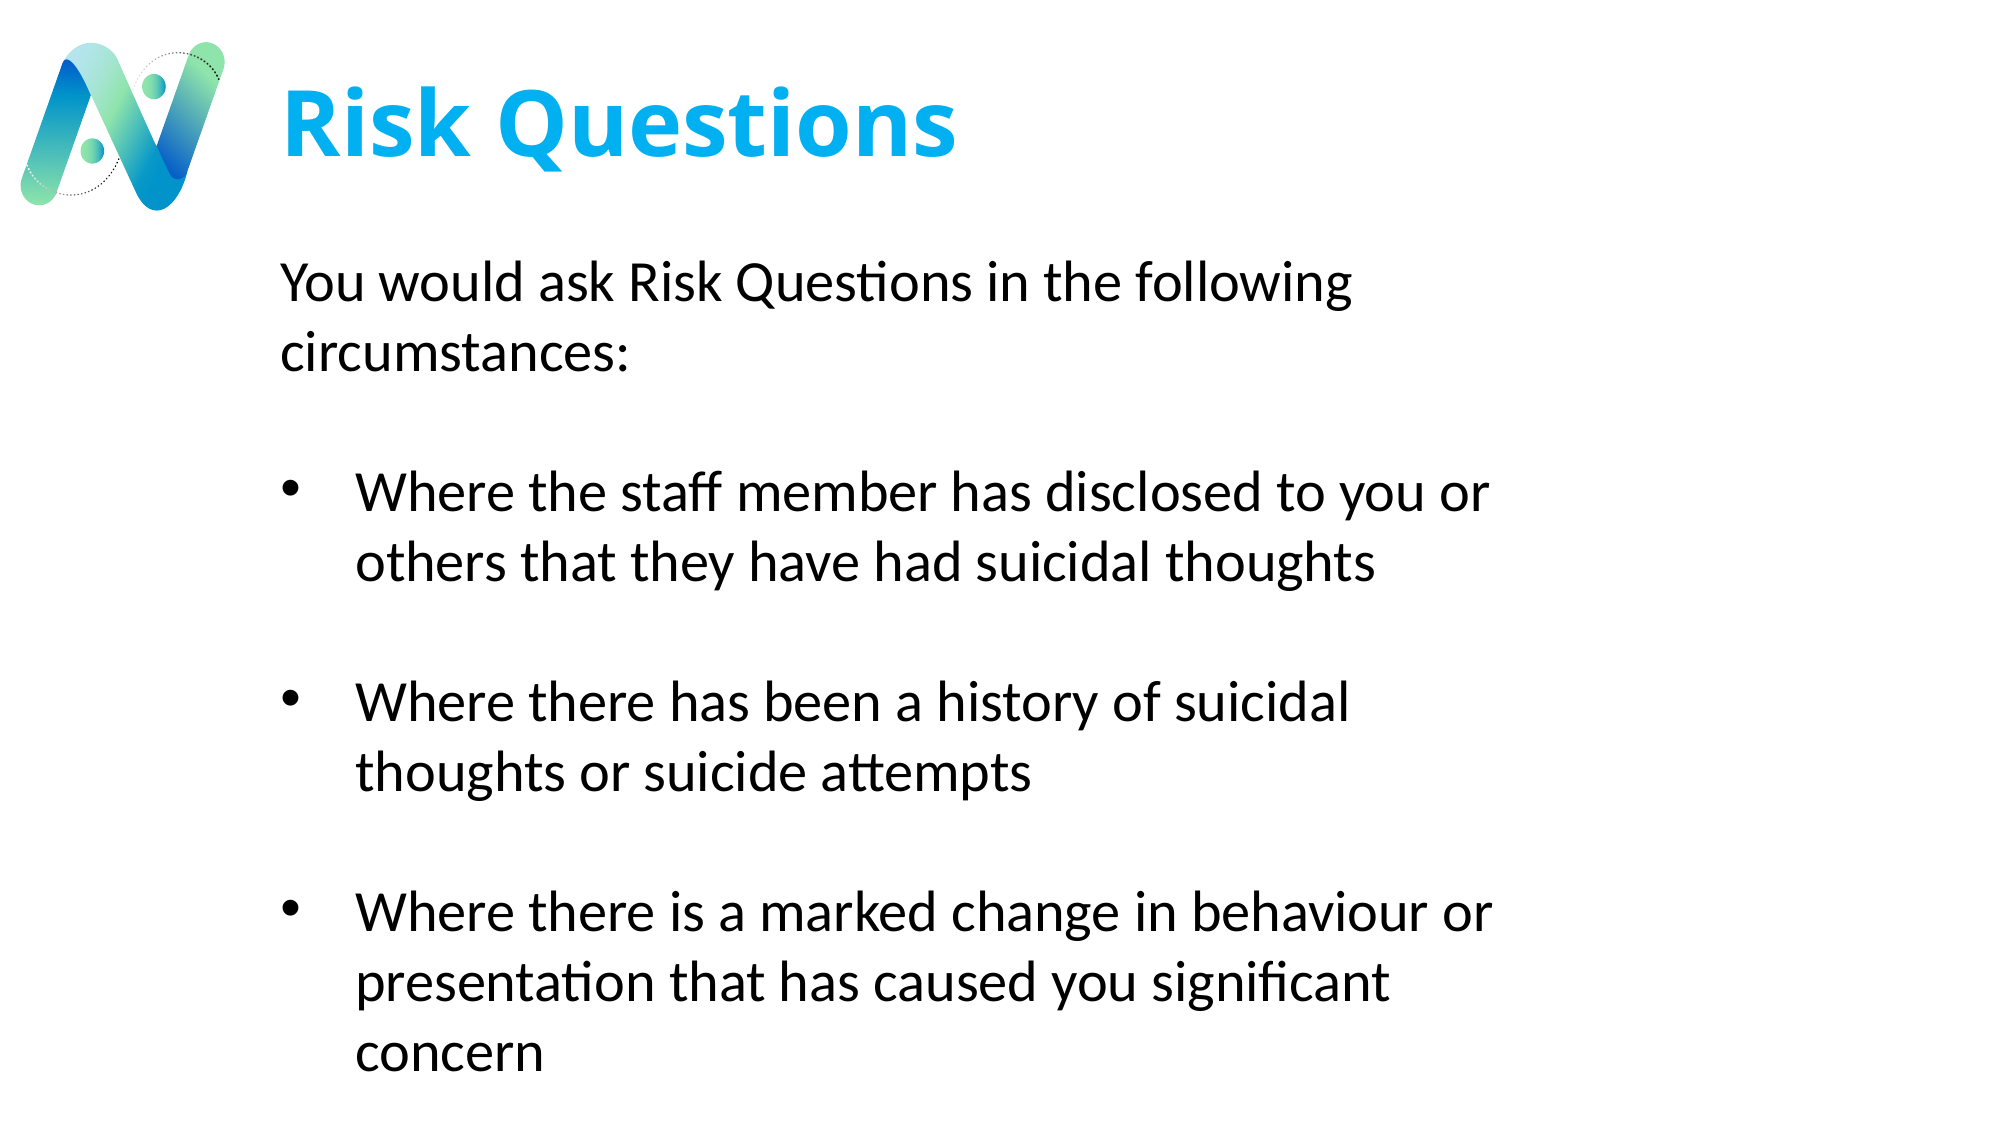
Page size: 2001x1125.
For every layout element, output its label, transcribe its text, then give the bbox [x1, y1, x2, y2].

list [0, 0, 266, 275]
title Risk Questions [266, 18, 1983, 236]
text_box You would ask Risk Questions in the following circumstances: Where the staff member has disclosed to you or others that they have had suicidal thoughts Where there has been a history of suicidal thoughts or suicide attempts Where there is a marked change in behaviour or presentation that has caused you significant concern [265, 235, 1509, 1090]
